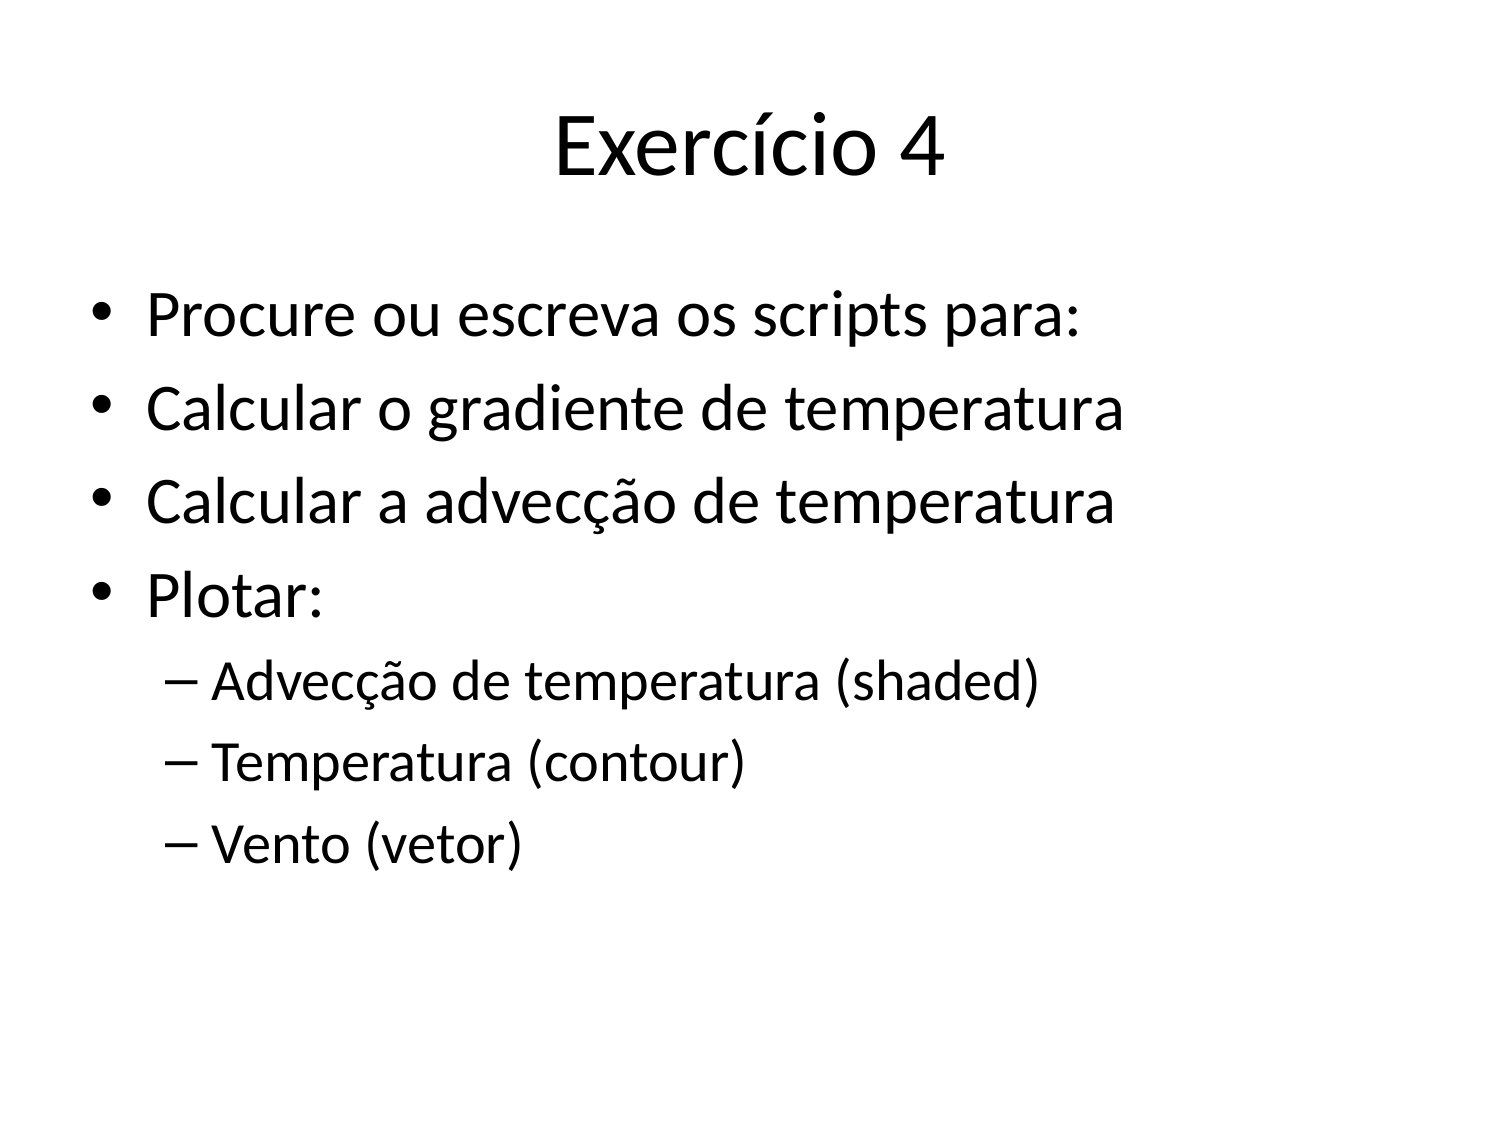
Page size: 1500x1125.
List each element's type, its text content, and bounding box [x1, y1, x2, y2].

title Exercício 4 [75, 45, 1425, 233]
list Procure ou escreva os scripts para: Calcular o gradiente de temperatura Calcular a advecção de temperatura Plotar: Advecção de temperatura (shaded) Temperatura (contour) Vento (vetor) [75, 262, 1425, 1005]
